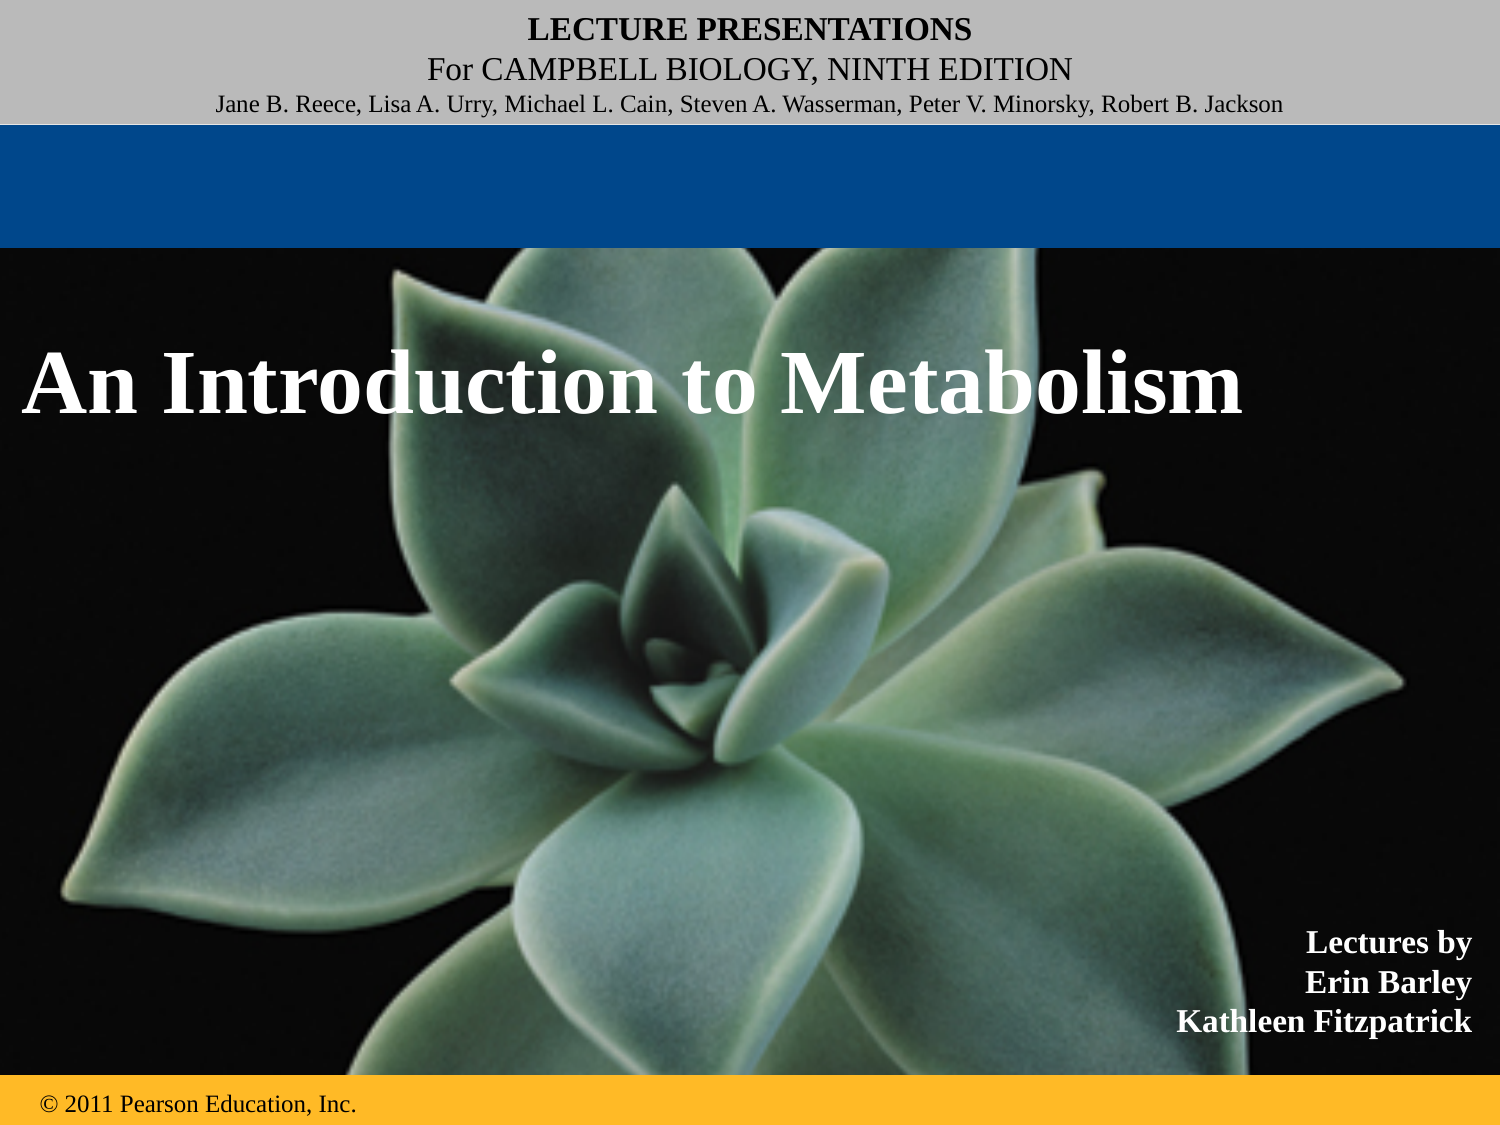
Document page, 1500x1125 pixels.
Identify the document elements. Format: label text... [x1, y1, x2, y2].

text_box An Introduction to Metabolism [6, 314, 1365, 440]
picture [0, 248, 1500, 1075]
